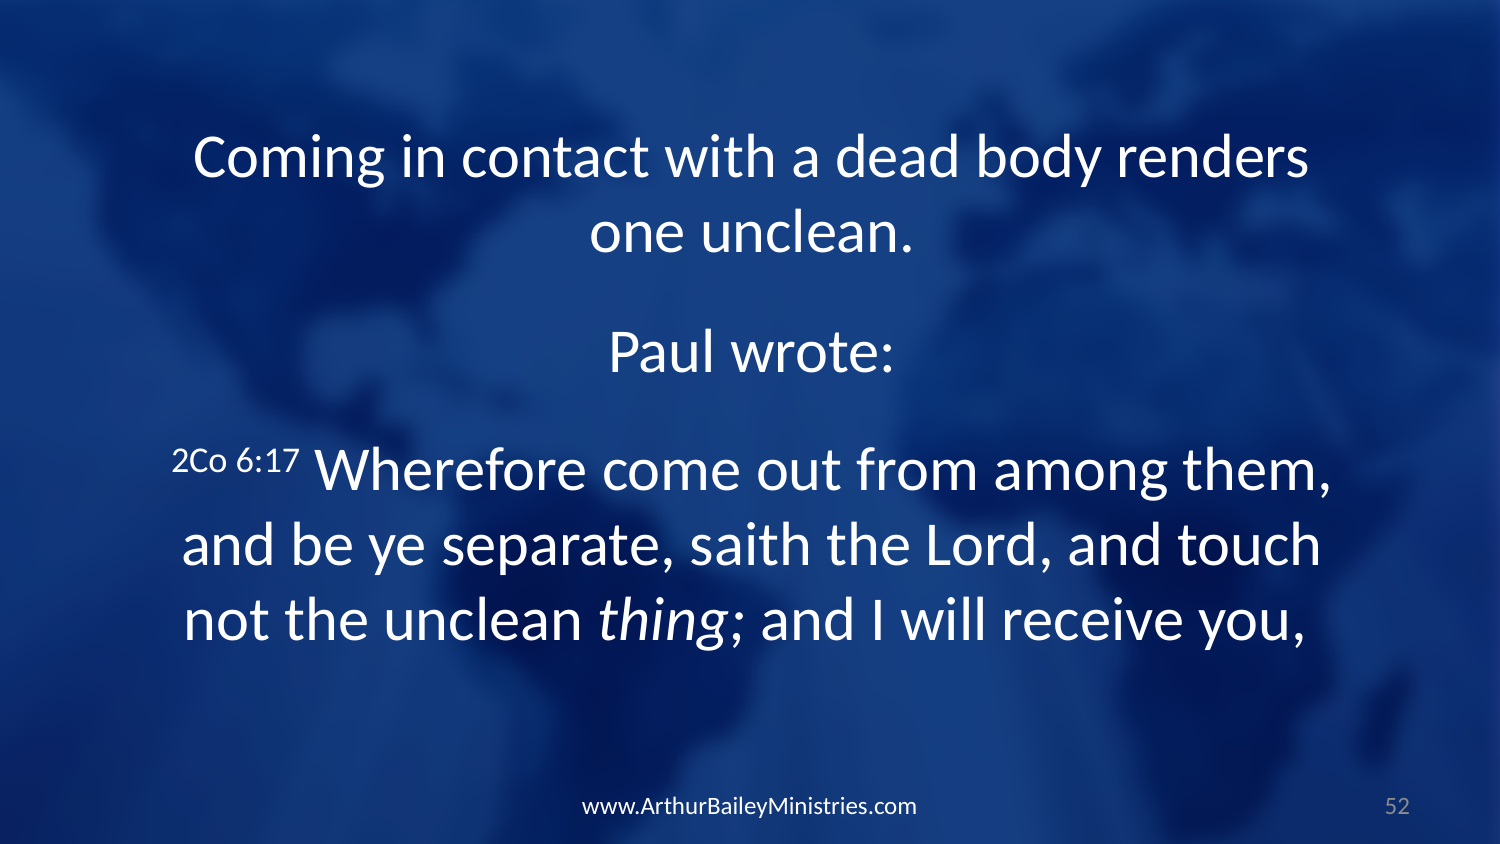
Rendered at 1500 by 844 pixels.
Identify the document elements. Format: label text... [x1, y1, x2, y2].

footer www.ArthurBaileyMinistries.com [512, 782, 988, 827]
list Coming in contact with a dead body renders one unclean. Paul wrote: 2Co 6:17 Wherefore come out from among them, and be ye separate, saith the Lord, and touch not the unclean thing; and I will receive you, [151, 107, 1355, 741]
slide_number 52 [1074, 782, 1425, 827]
picture [0, 0, 1500, 844]
